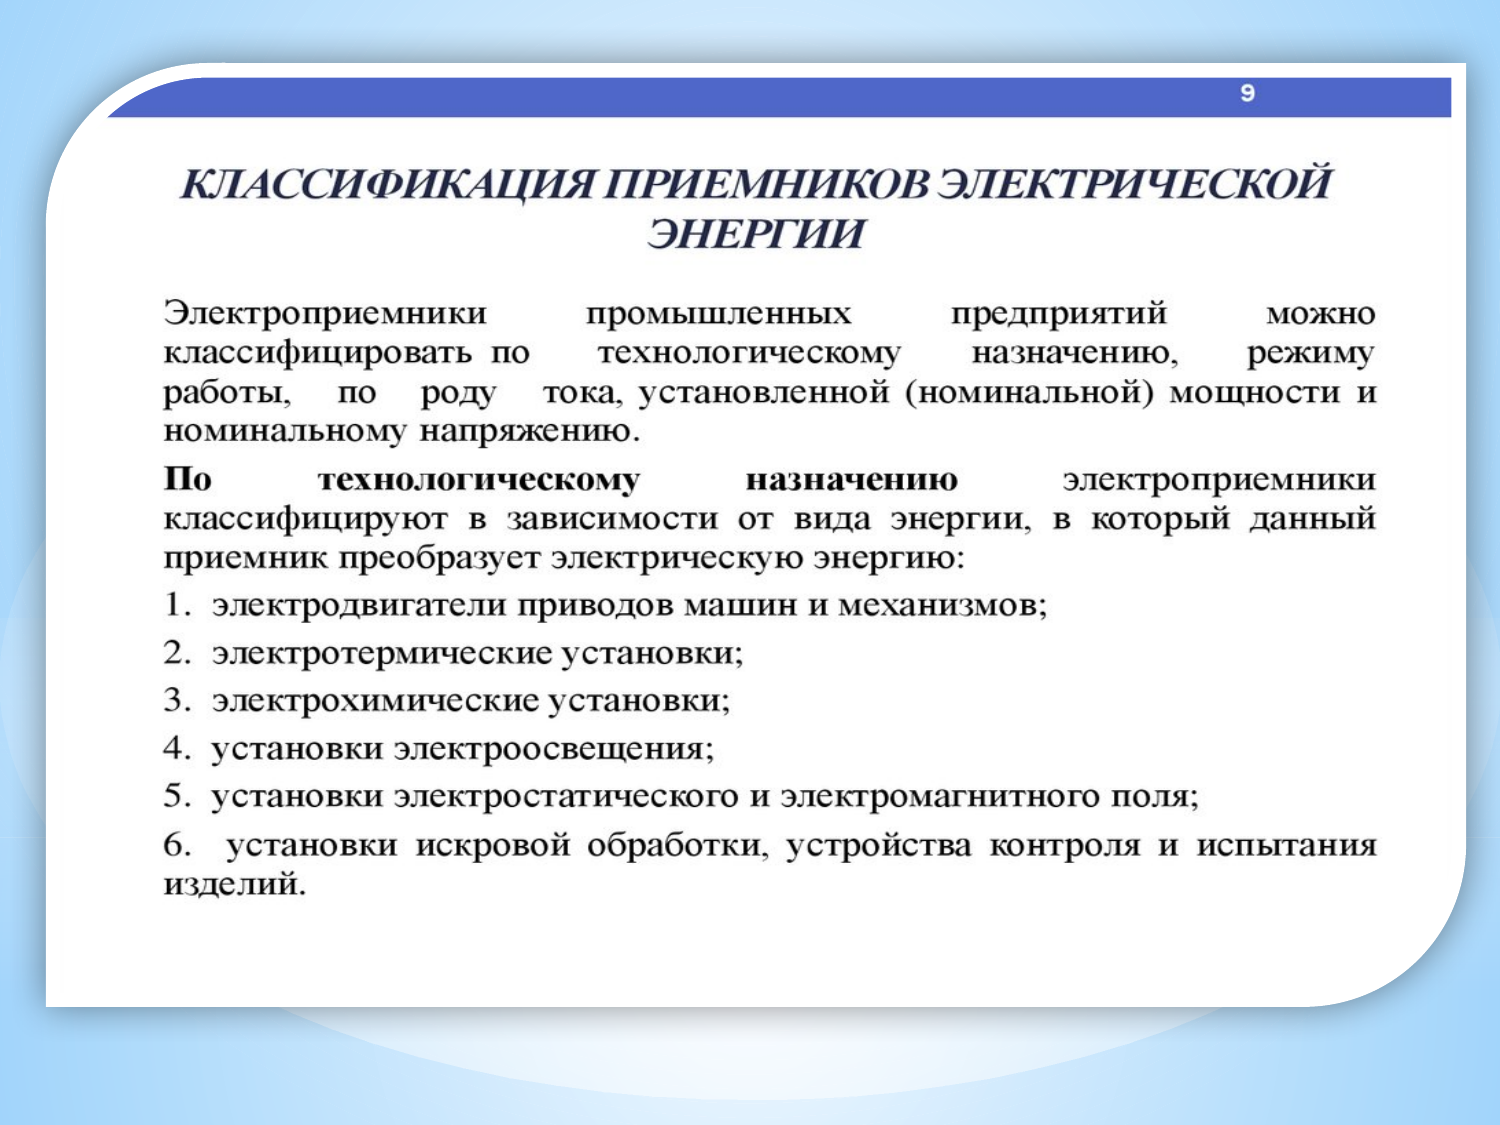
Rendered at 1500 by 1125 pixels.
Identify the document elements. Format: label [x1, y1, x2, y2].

picture [52, 70, 1459, 1000]
